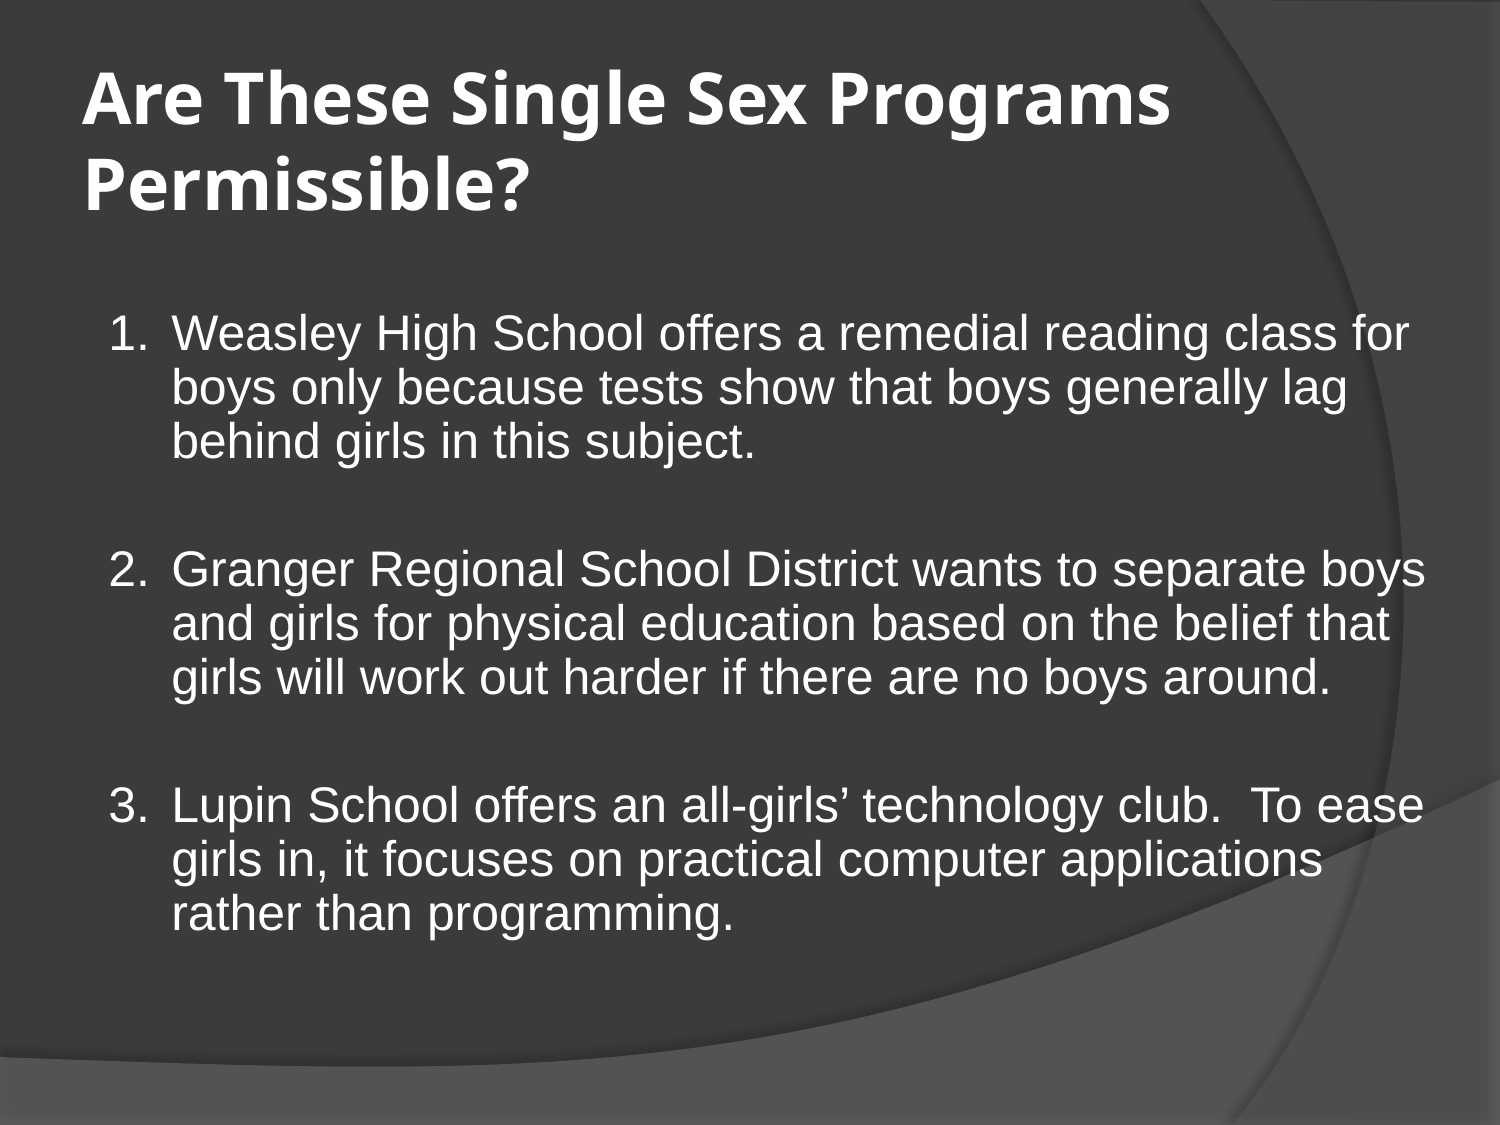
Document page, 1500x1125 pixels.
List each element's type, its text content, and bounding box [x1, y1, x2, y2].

list 1. Weasley High School offers a remedial reading class for boys only because tests show that boys generally lag behind girls in this subject. 2. Granger Regional School District wants to separate boys and girls for physical education based on the belief that girls will work out harder if there are no boys around. 3. Lupin School offers an all-girls’ technology club. To ease girls in, it focuses on practical computer applications rather than programming. [87, 299, 1450, 1000]
title Are These Single Sex Programs Permissible? [75, 45, 1300, 233]
